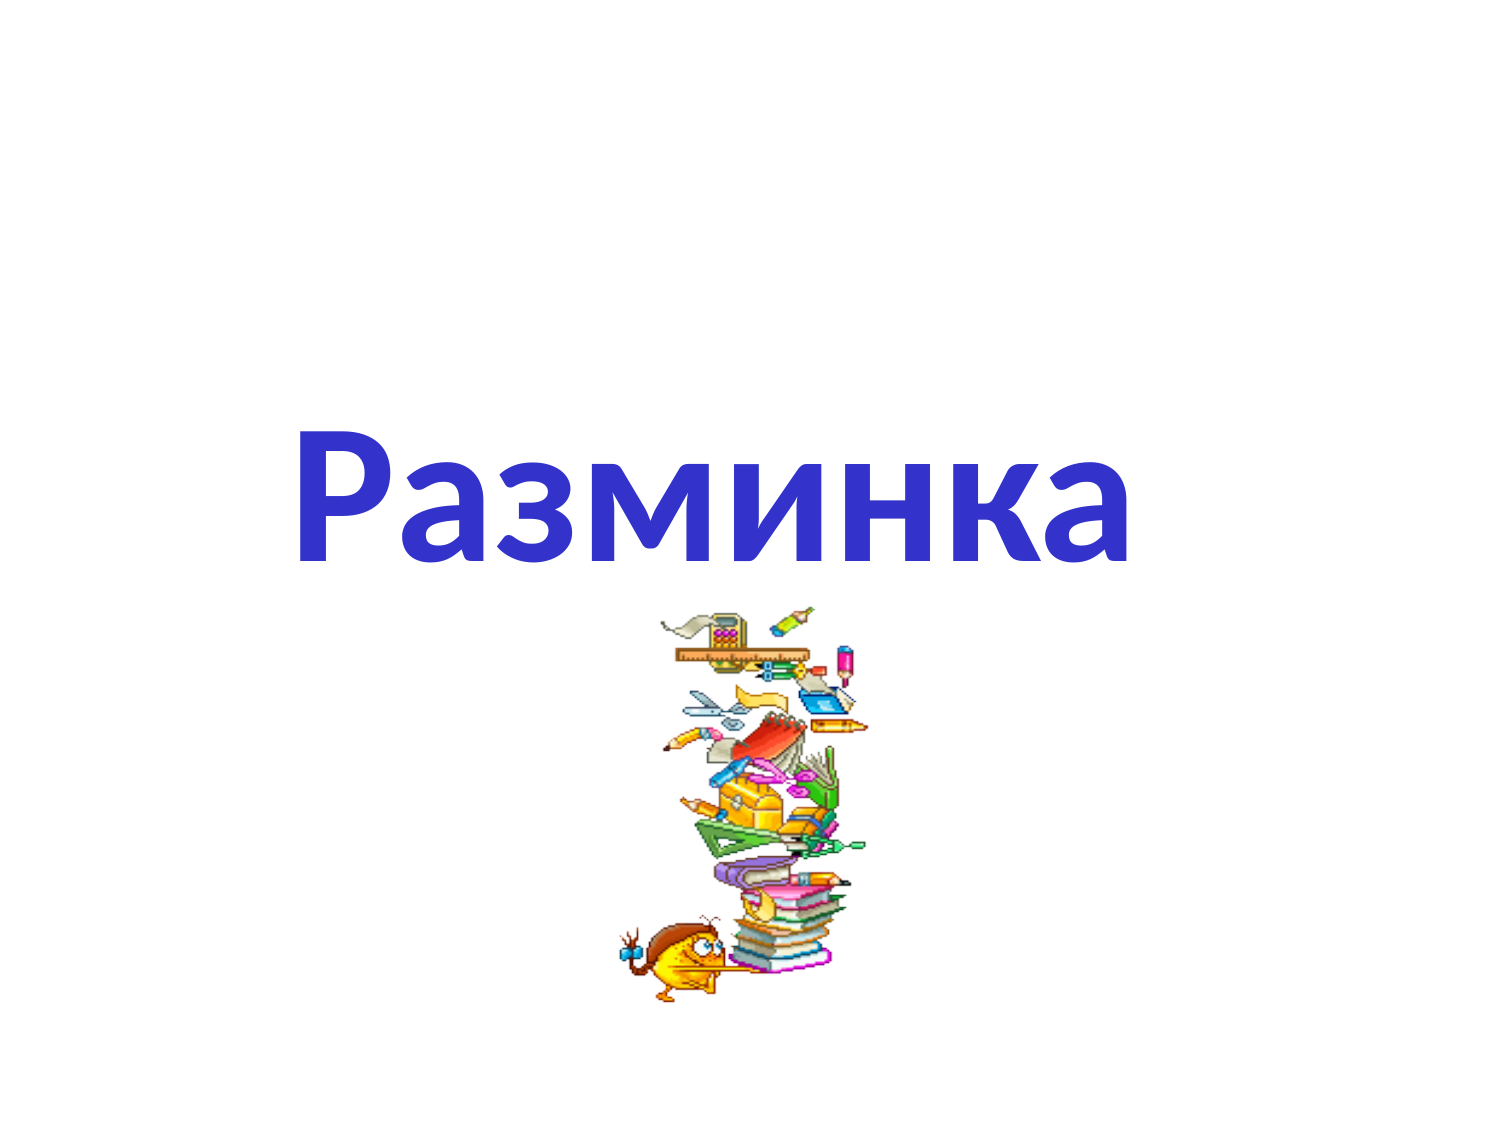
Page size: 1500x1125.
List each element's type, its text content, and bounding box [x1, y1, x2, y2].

picture [562, 599, 886, 1006]
title Разминка [150, 350, 1278, 613]
